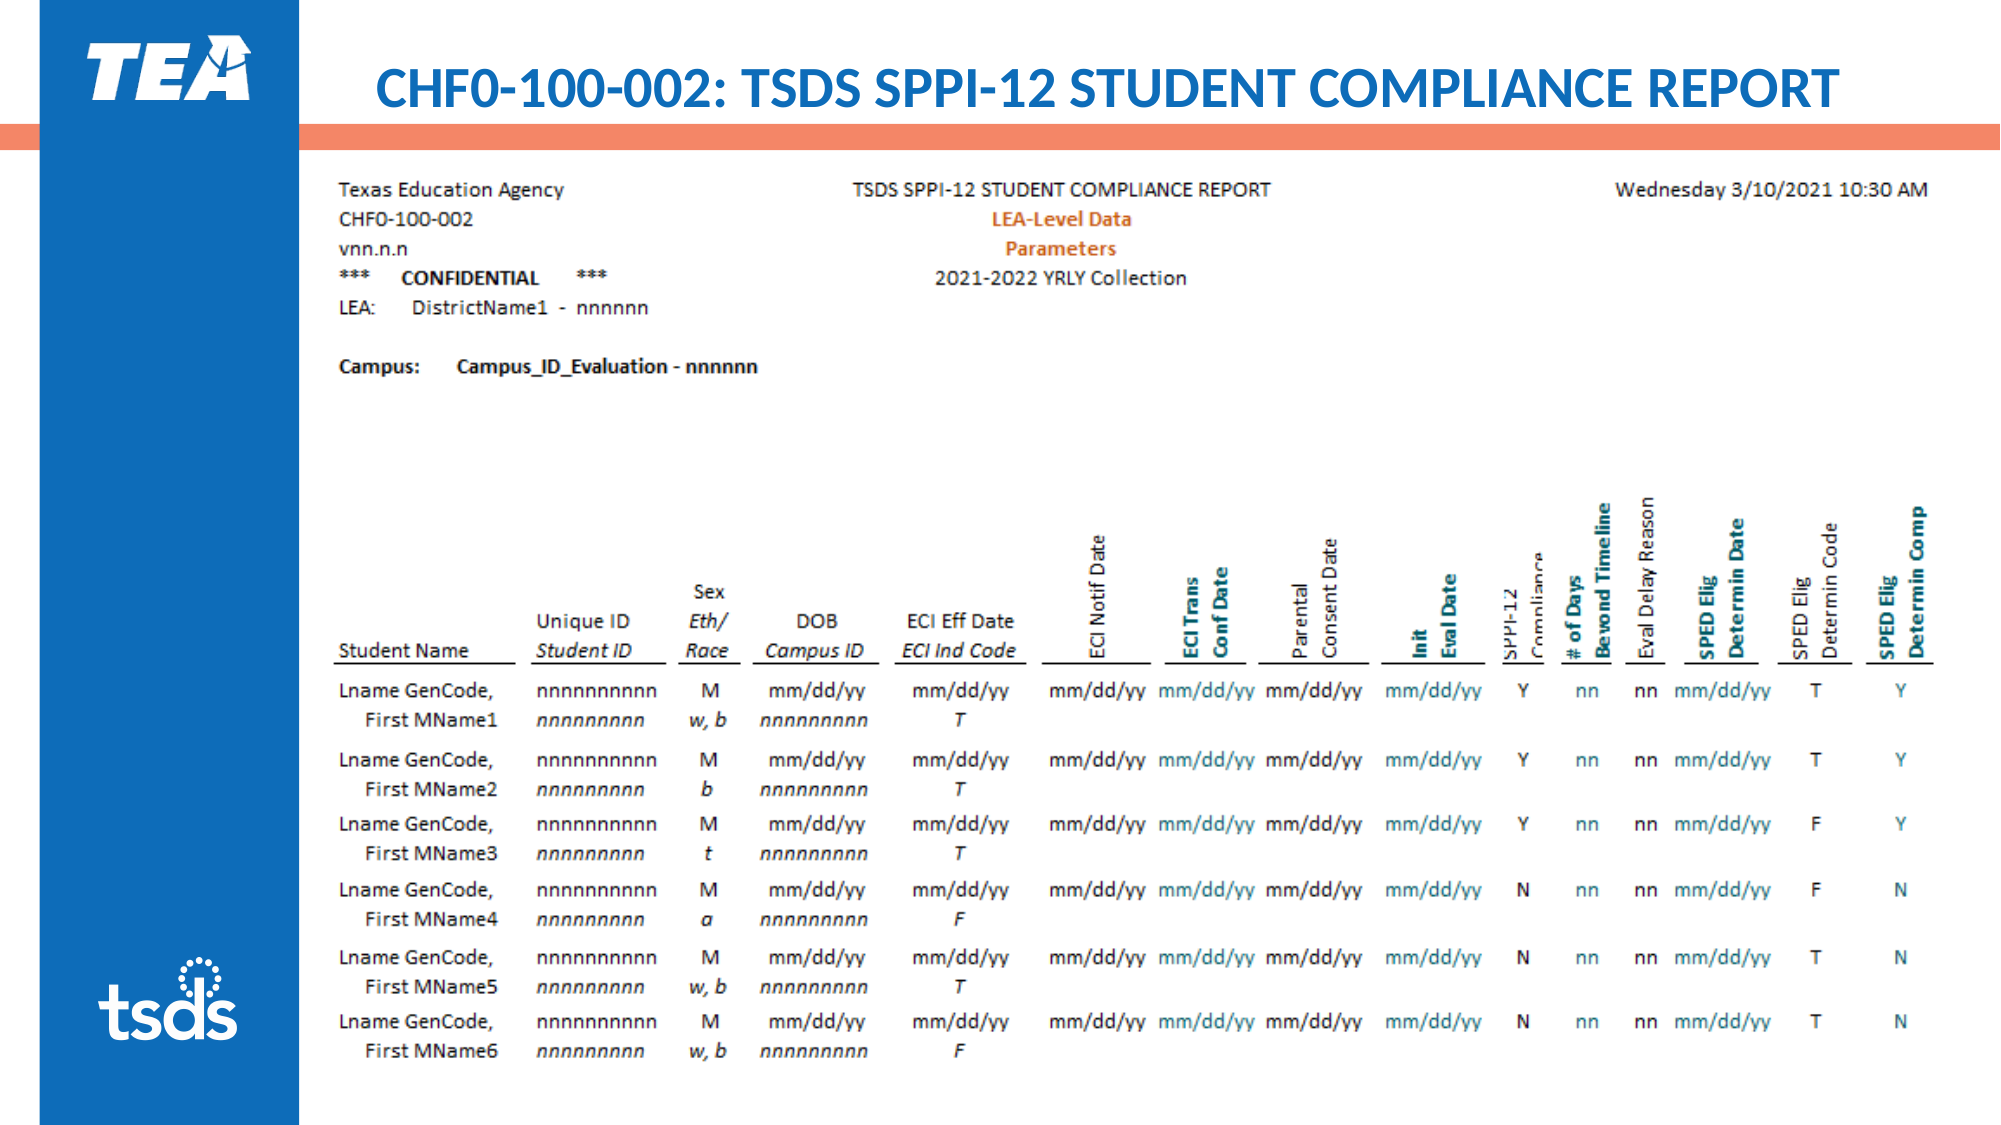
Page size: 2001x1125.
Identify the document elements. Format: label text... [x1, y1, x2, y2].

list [322, 164, 1953, 1084]
title CHF0-100-002: TSDS SPPI-12 STUDENT COMPLIANCE REPORT [361, 27, 1941, 151]
picture [86, 34, 251, 100]
picture [98, 957, 241, 1045]
